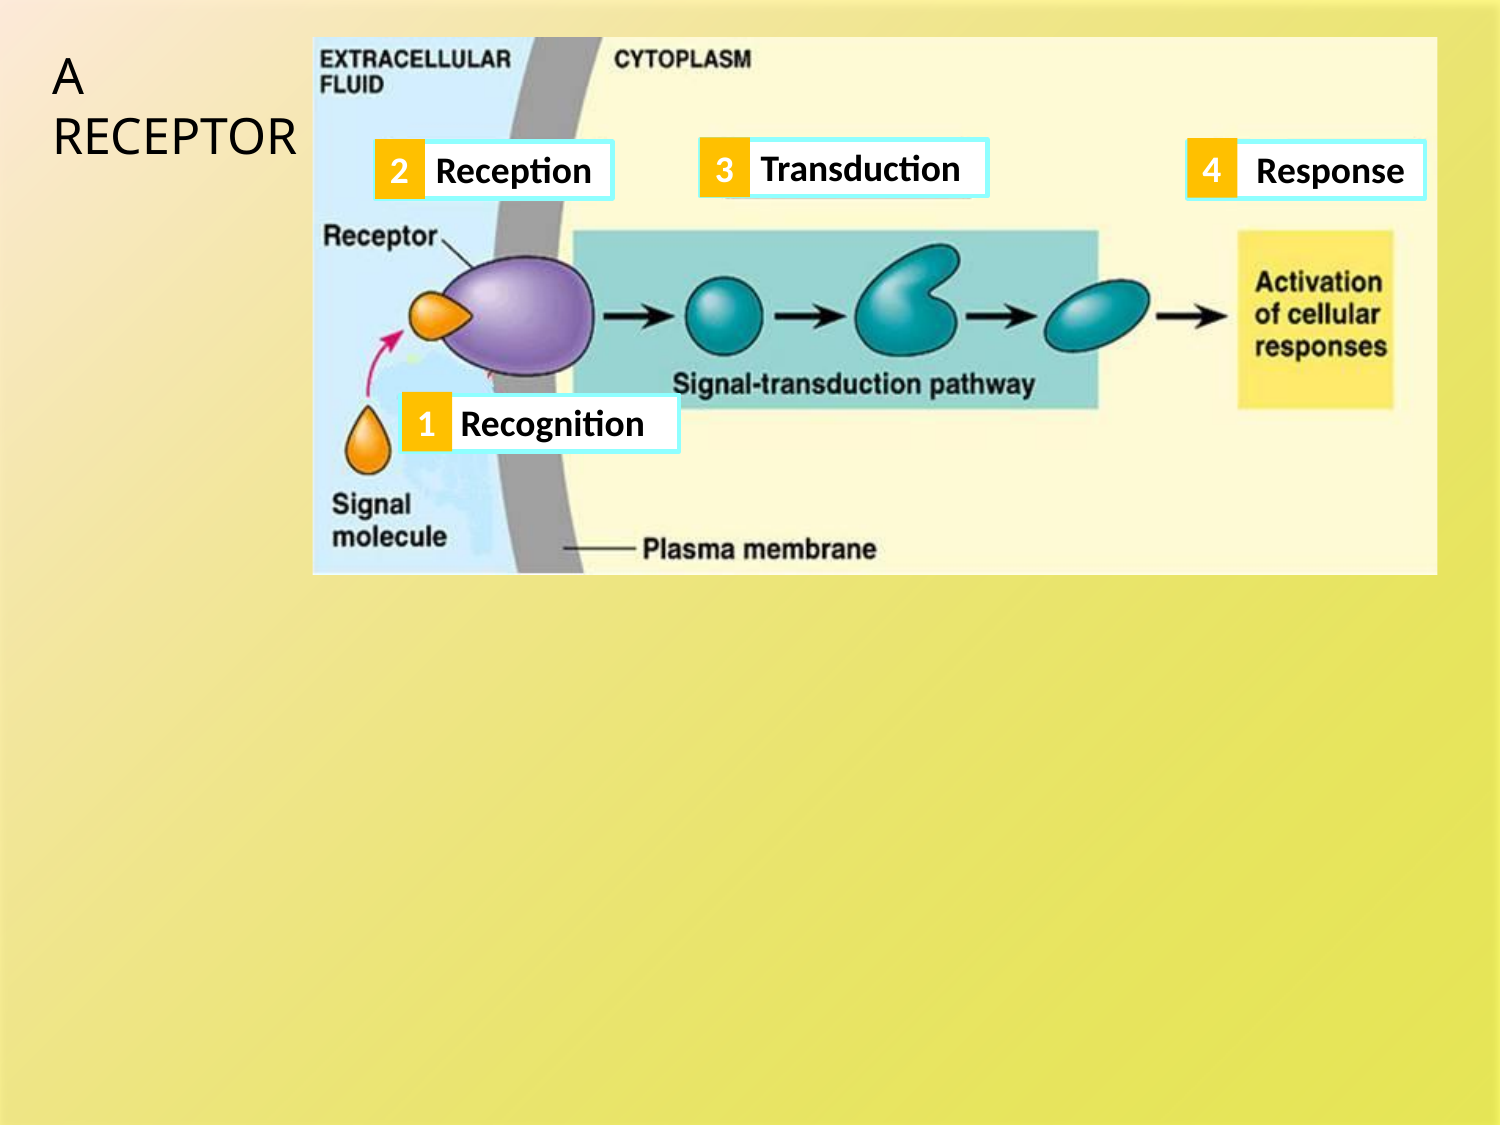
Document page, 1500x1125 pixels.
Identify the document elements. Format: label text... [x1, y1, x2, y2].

text_box A RECEPTOR [37, 37, 310, 173]
picture [312, 37, 1438, 576]
text_box [0, 0, 1500, 1125]
